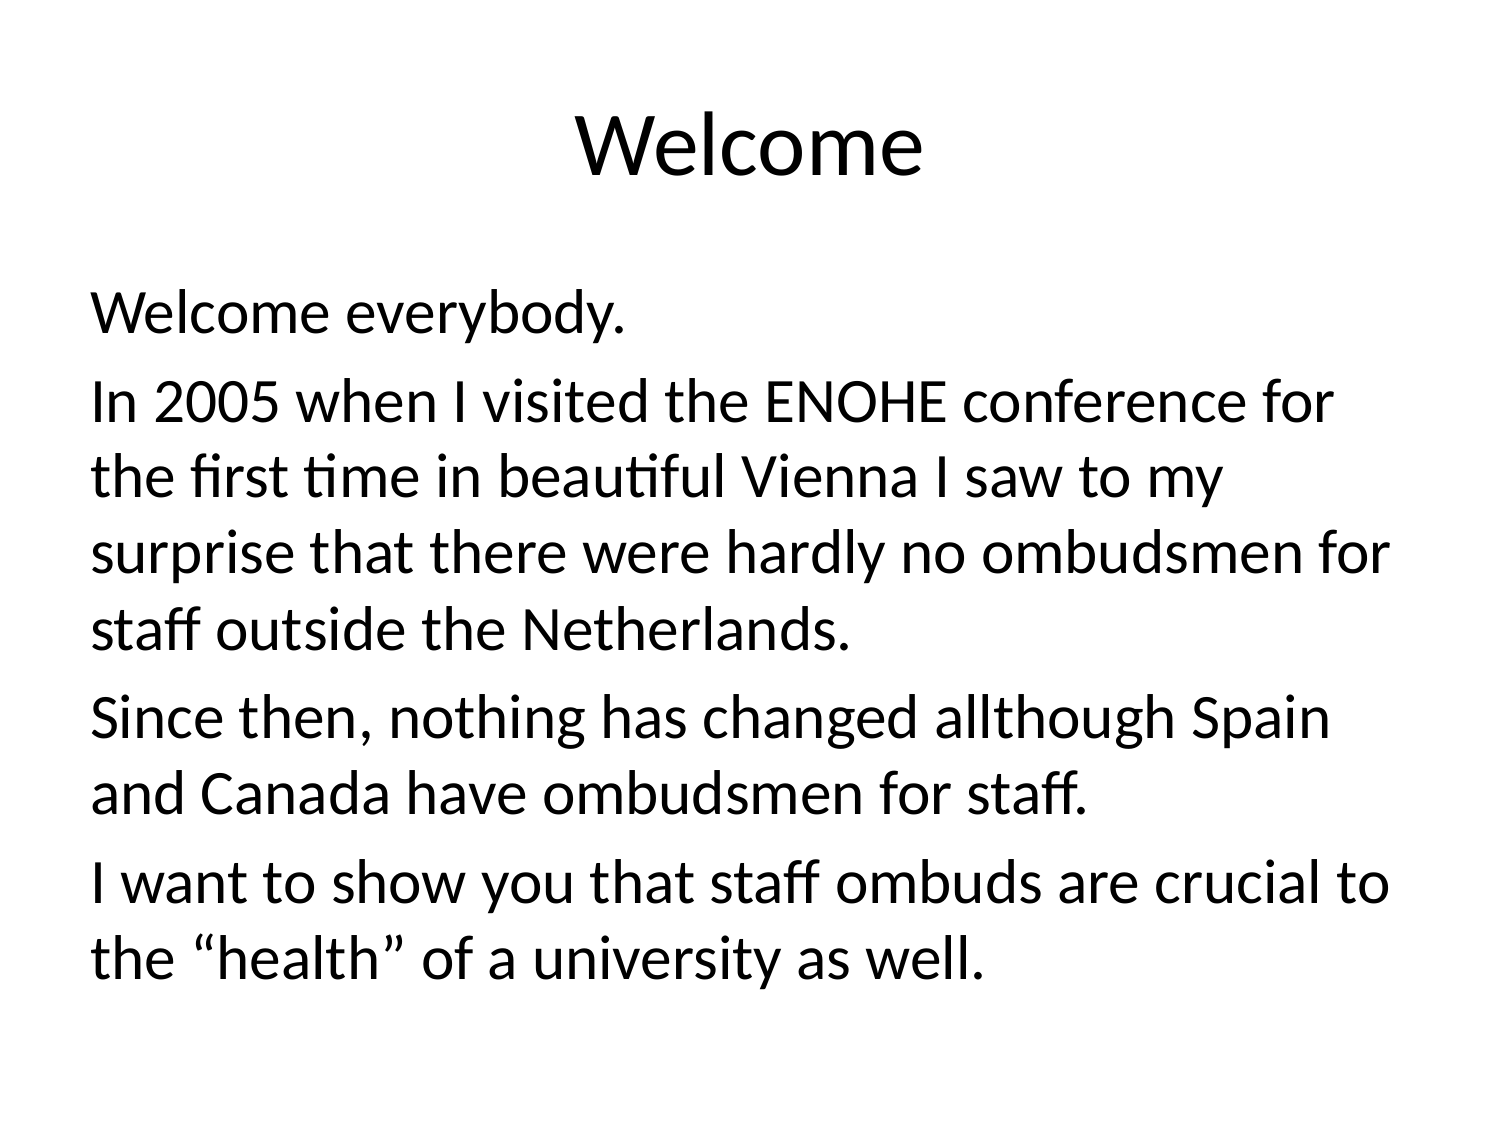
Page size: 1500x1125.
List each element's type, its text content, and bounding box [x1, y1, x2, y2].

list Welcome everybody. In 2005 when I visited the ENOHE conference for the first time in beautiful Vienna I saw to my surprise that there were hardly no ombudsmen for staff outside the Netherlands. Since then, nothing has changed allthough Spain and Canada have ombudsmen for staff. I want to show you that staff ombuds are crucial to the “health” of a university as well. [75, 262, 1425, 1005]
title Welcome [75, 45, 1425, 233]
